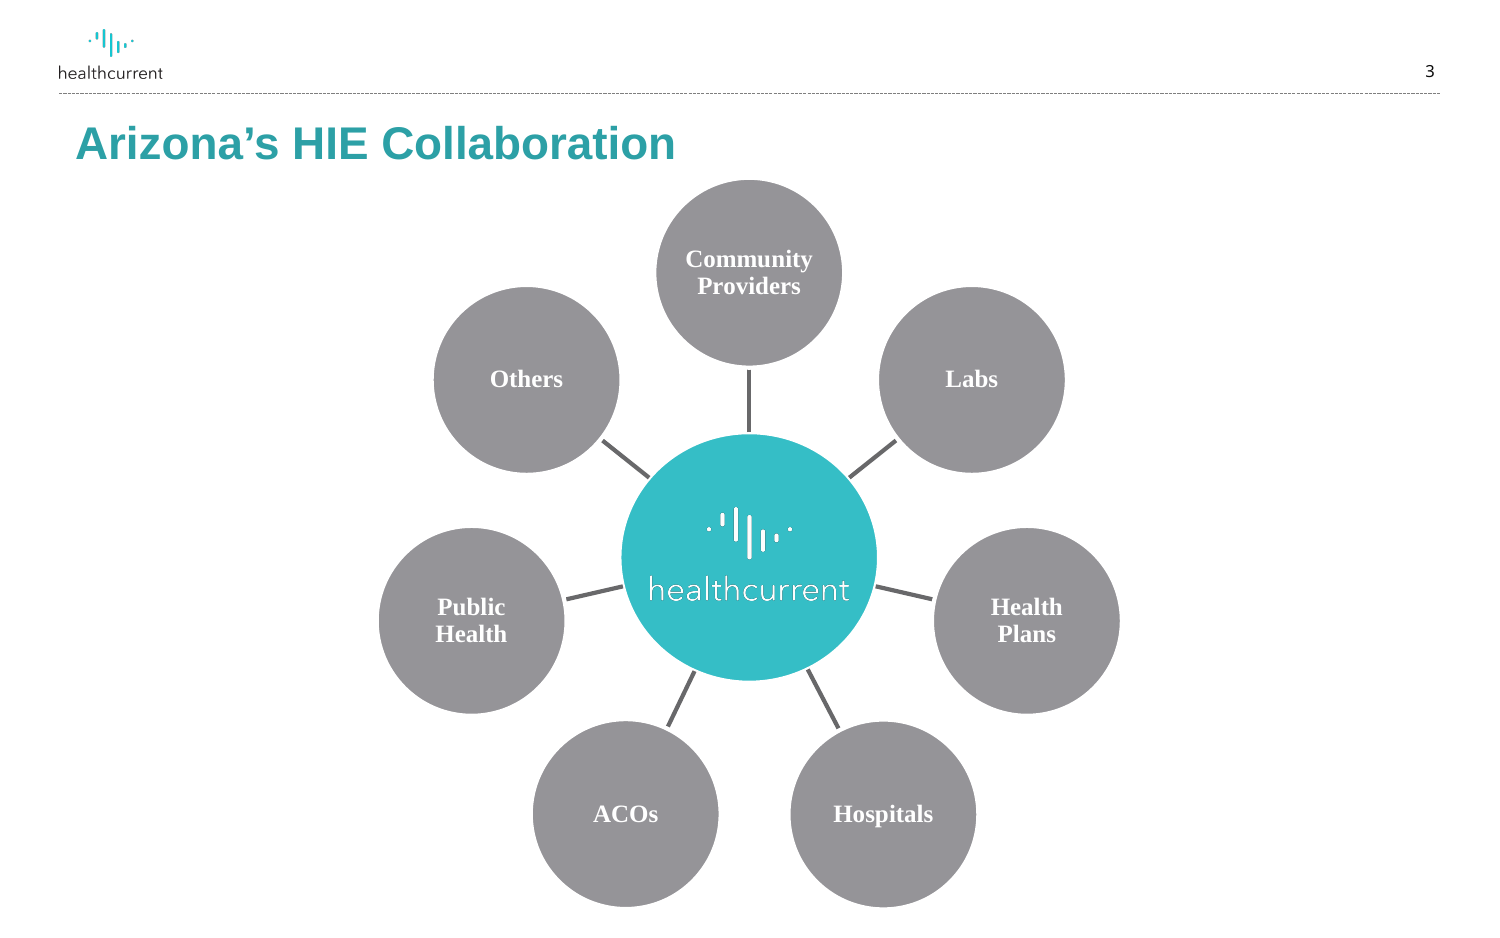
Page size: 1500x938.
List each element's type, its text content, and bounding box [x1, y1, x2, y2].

picture [598, 478, 900, 630]
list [59, 177, 1440, 910]
title Arizona’s HIE Collaboration [60, 106, 1450, 190]
